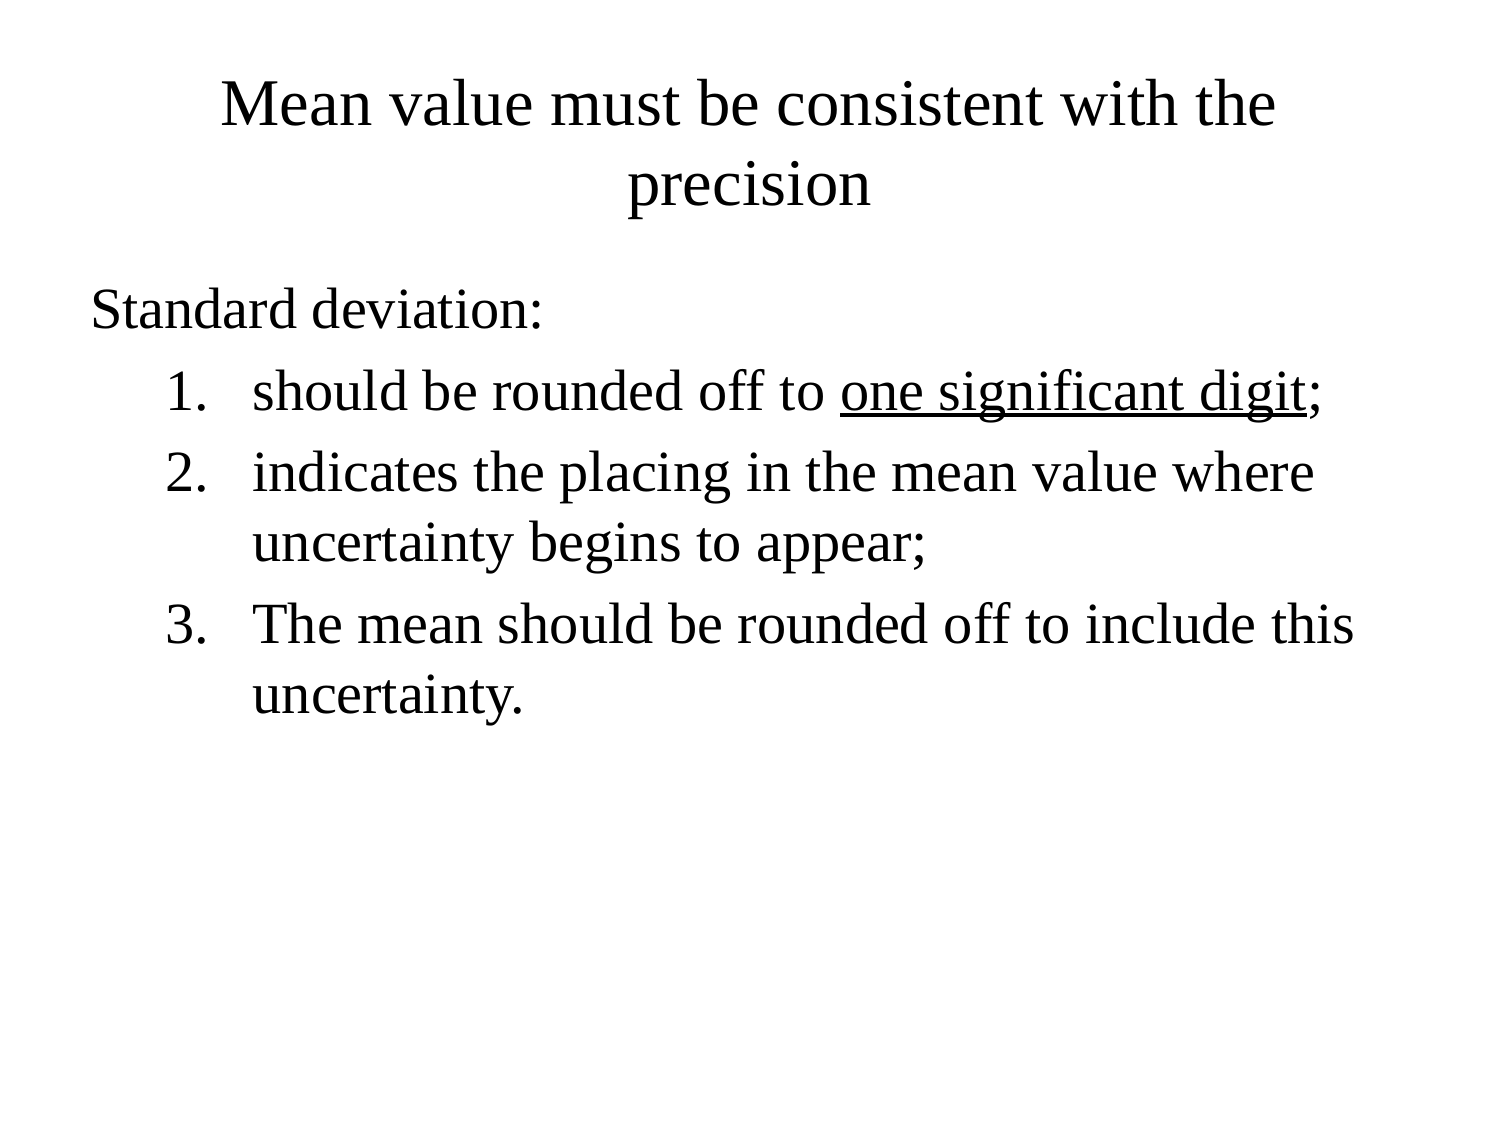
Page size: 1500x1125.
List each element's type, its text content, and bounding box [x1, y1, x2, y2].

list Standard deviation: should be rounded off to one significant digit; indicates the placing in the mean value where uncertainty begins to appear; The mean should be rounded off to include this uncertainty. [75, 262, 1425, 1005]
title Mean value must be consistent with the precision [75, 45, 1425, 233]
